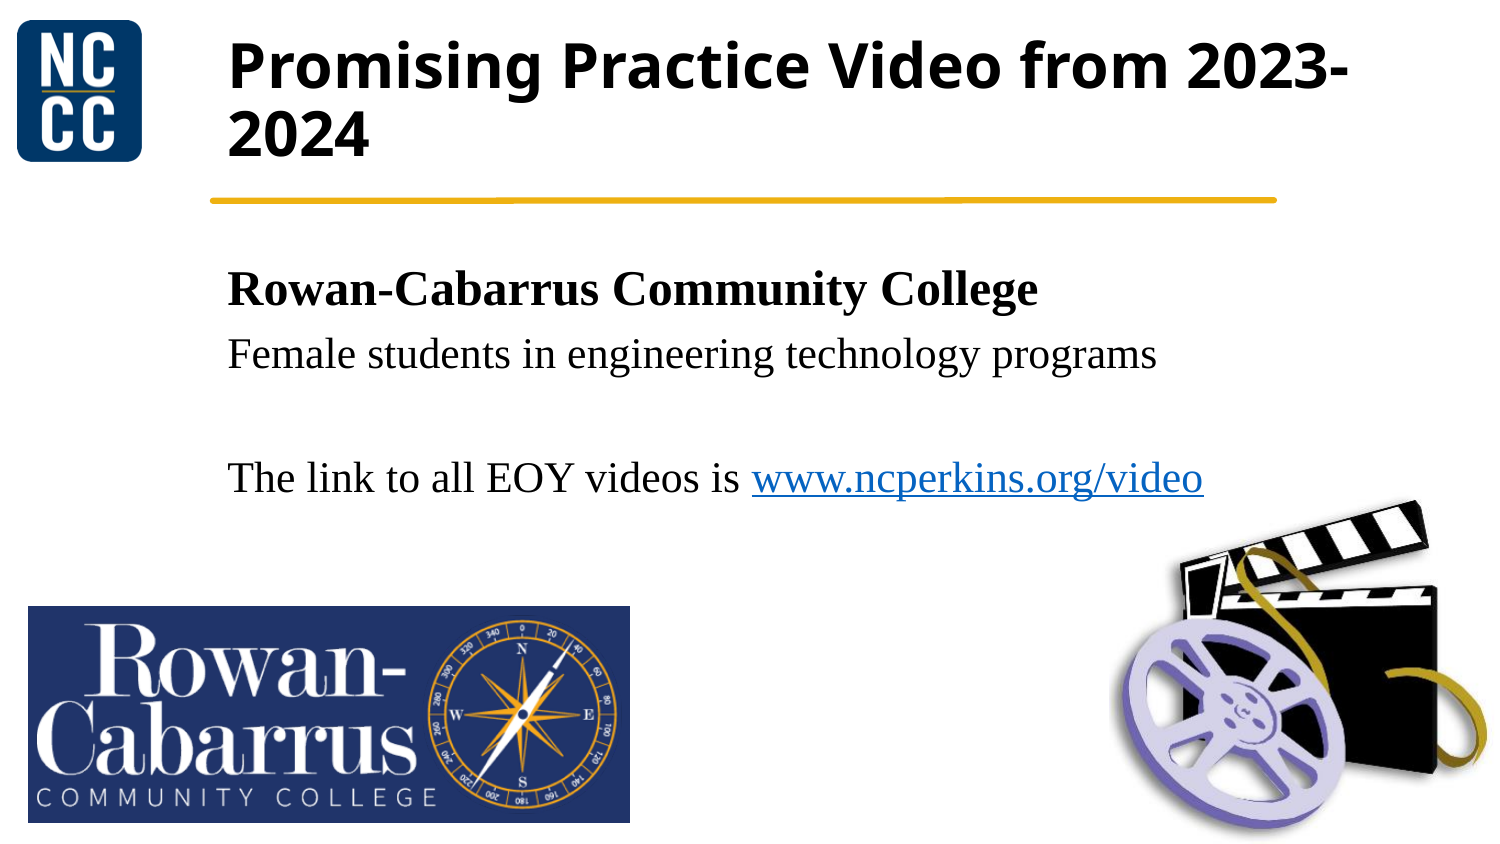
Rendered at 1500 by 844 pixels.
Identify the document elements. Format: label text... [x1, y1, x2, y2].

picture [27, 606, 631, 823]
picture [1109, 491, 1500, 844]
list Rowan-Cabarrus Community College Female students in engineering technology programs The link to all EOY videos is www.ncperkins.org/video [212, 247, 1397, 799]
picture [17, 20, 142, 162]
title Promising Practice Video from 2023-2024 [212, 20, 1421, 184]
